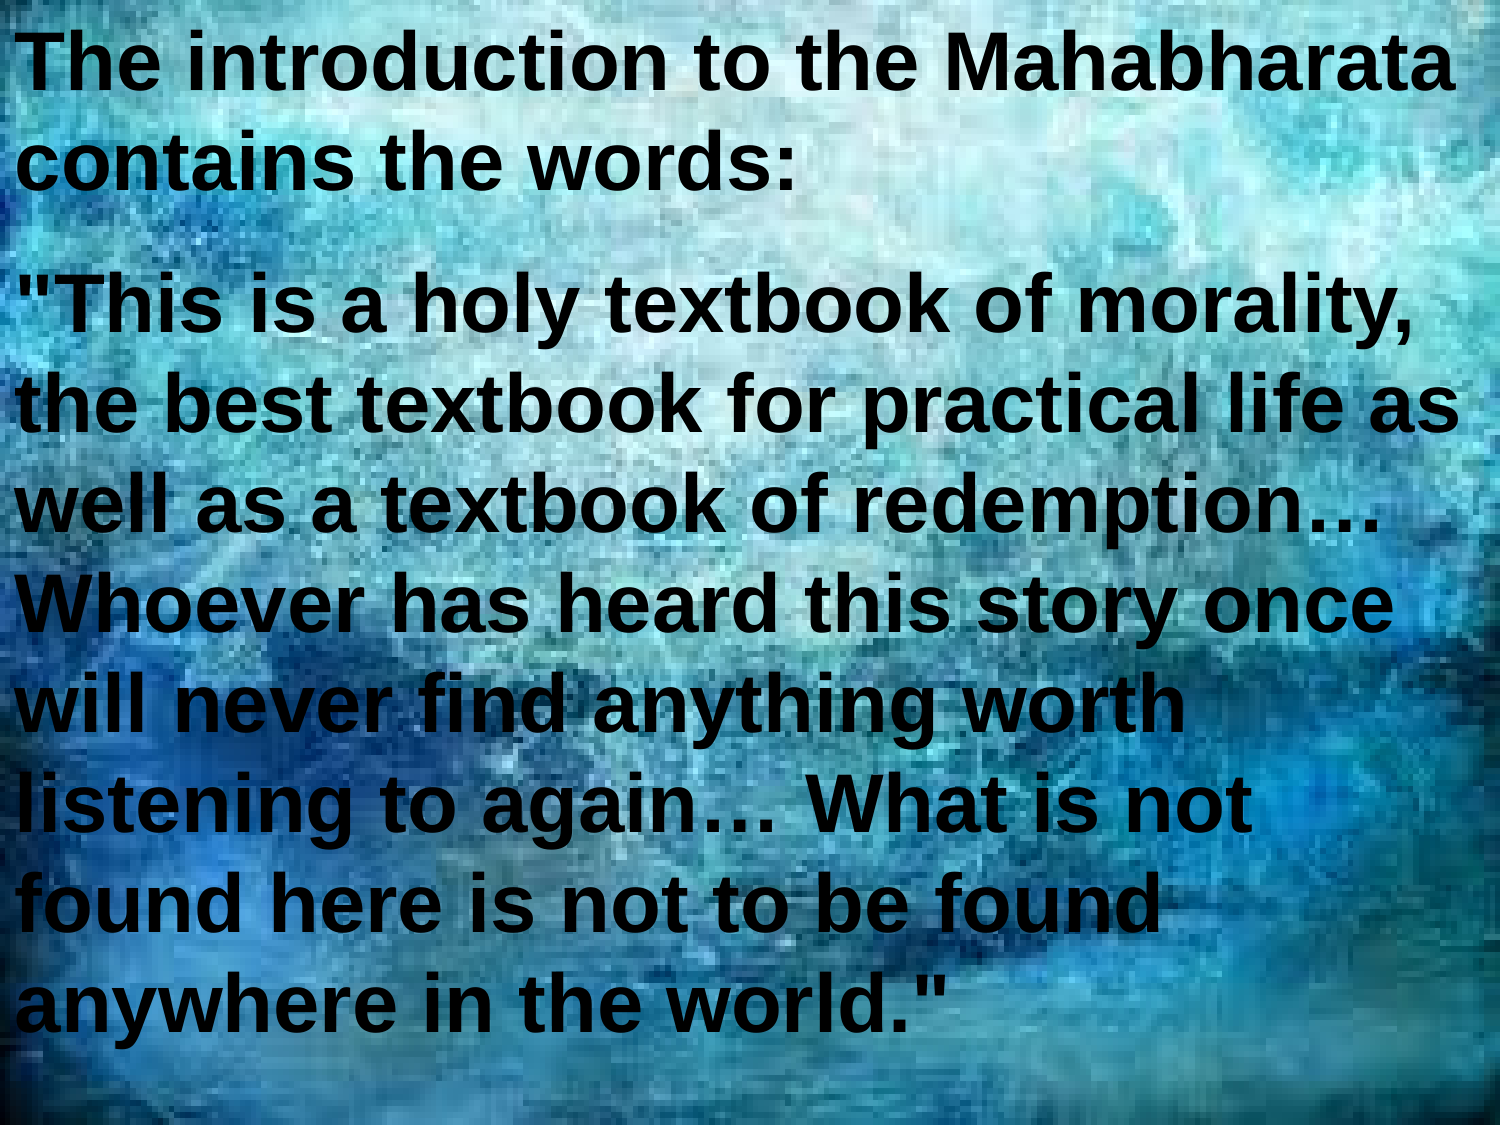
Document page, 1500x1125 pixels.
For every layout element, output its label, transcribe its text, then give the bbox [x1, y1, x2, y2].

text_box The introduction to the Mahabharata contains the words: "This is a holy textbook of morality, the best textbook for practical life as well as a textbook of redemption… Whoever has heard this story once will never find anything worth listening to again… What is not found here is not to be found anywhere in the world." [0, 0, 1500, 1125]
